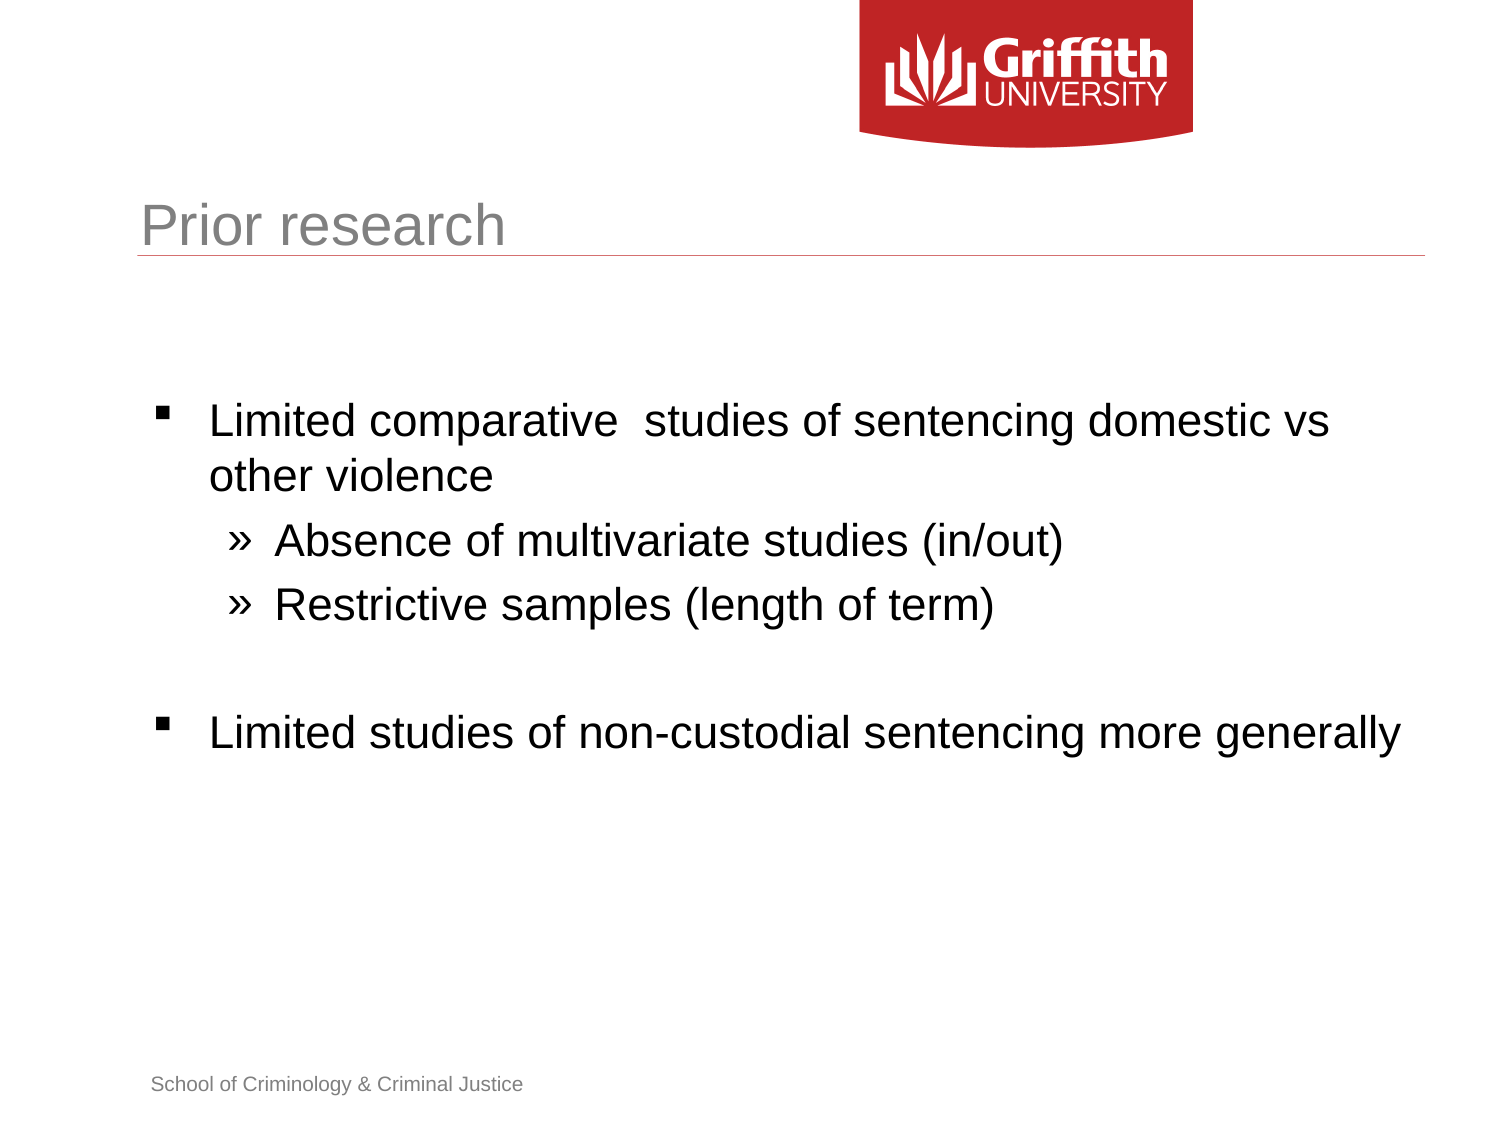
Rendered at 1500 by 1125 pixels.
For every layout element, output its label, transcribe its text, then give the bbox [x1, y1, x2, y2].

list Limited comparative studies of sentencing domestic vs other violence Absence of multivariate studies (in/out) Restrictive samples (length of term) Limited studies of non-custodial sentencing more generally [137, 284, 1438, 1049]
footer School of Criminology & Criminal Justice [135, 1063, 1436, 1118]
title Prior research [125, 184, 1335, 260]
picture [0, 0, 1500, 177]
